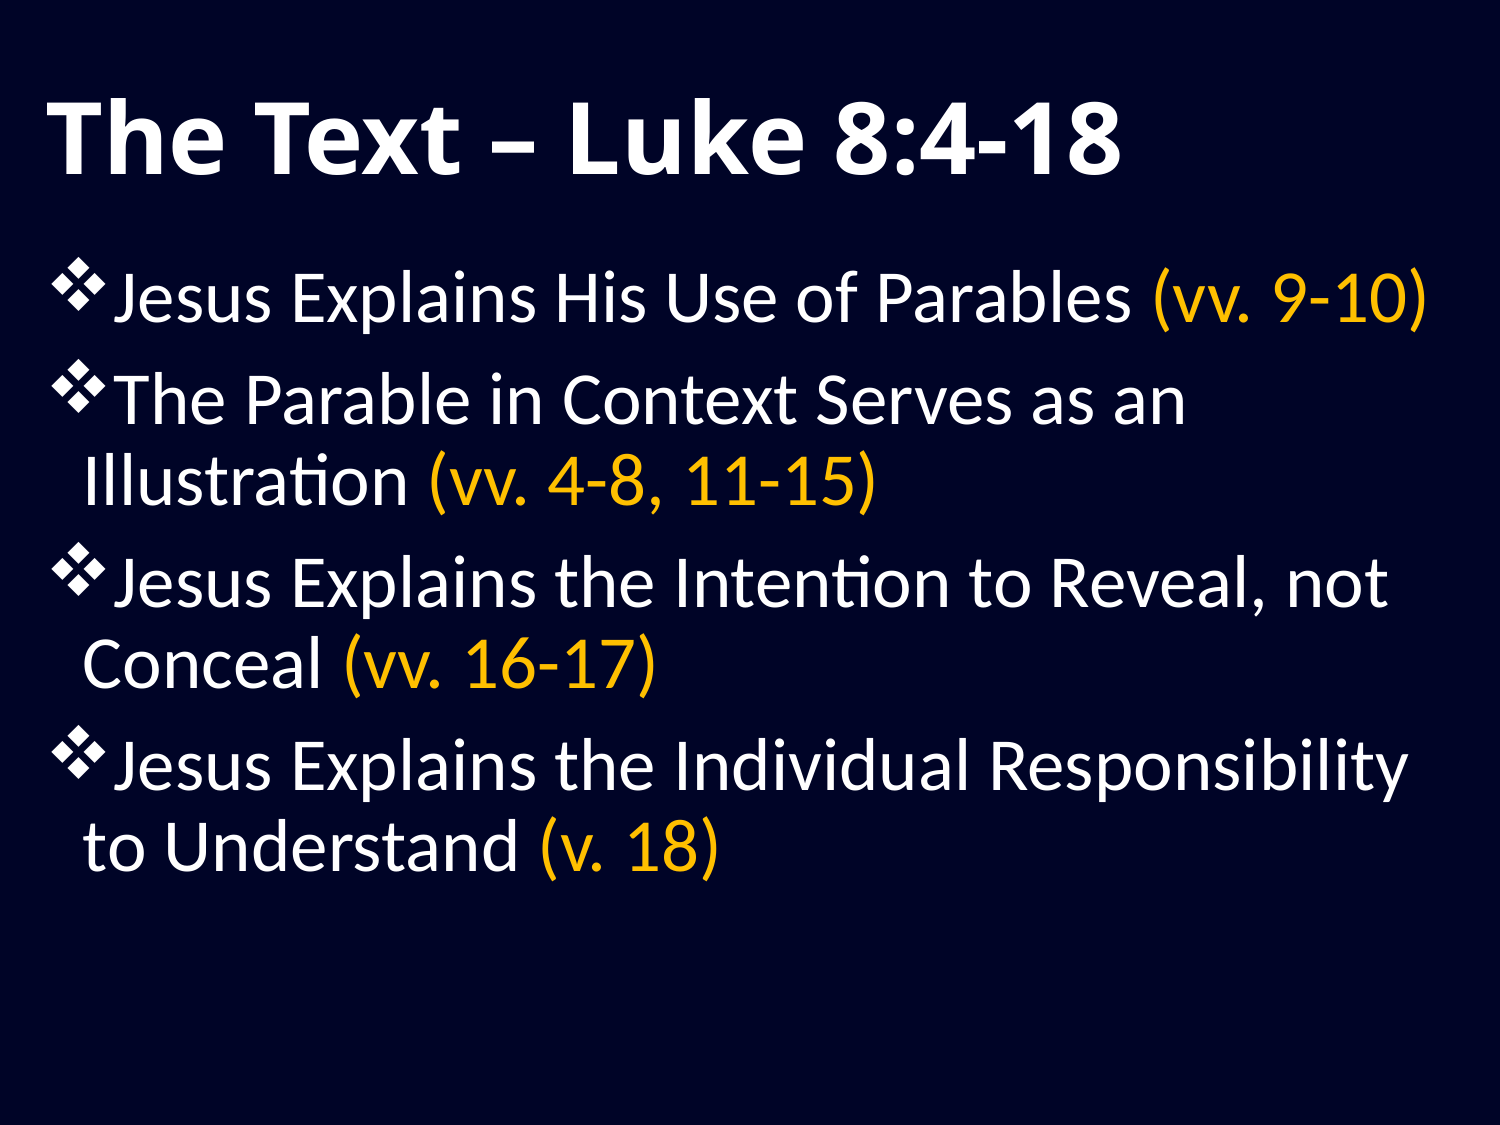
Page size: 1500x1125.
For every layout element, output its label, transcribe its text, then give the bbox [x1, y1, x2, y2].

list Jesus Explains His Use of Parables (vv. 9-10) The Parable in Context Serves as an Illustration (vv. 4-8, 11-15) Jesus Explains the Intention to Reveal, not Conceal (vv. 16-17) Jesus Explains the Individual Responsibility to Understand (v. 18) [30, 250, 1470, 1066]
title The Text – Luke 8:4-18 [30, 33, 1470, 250]
